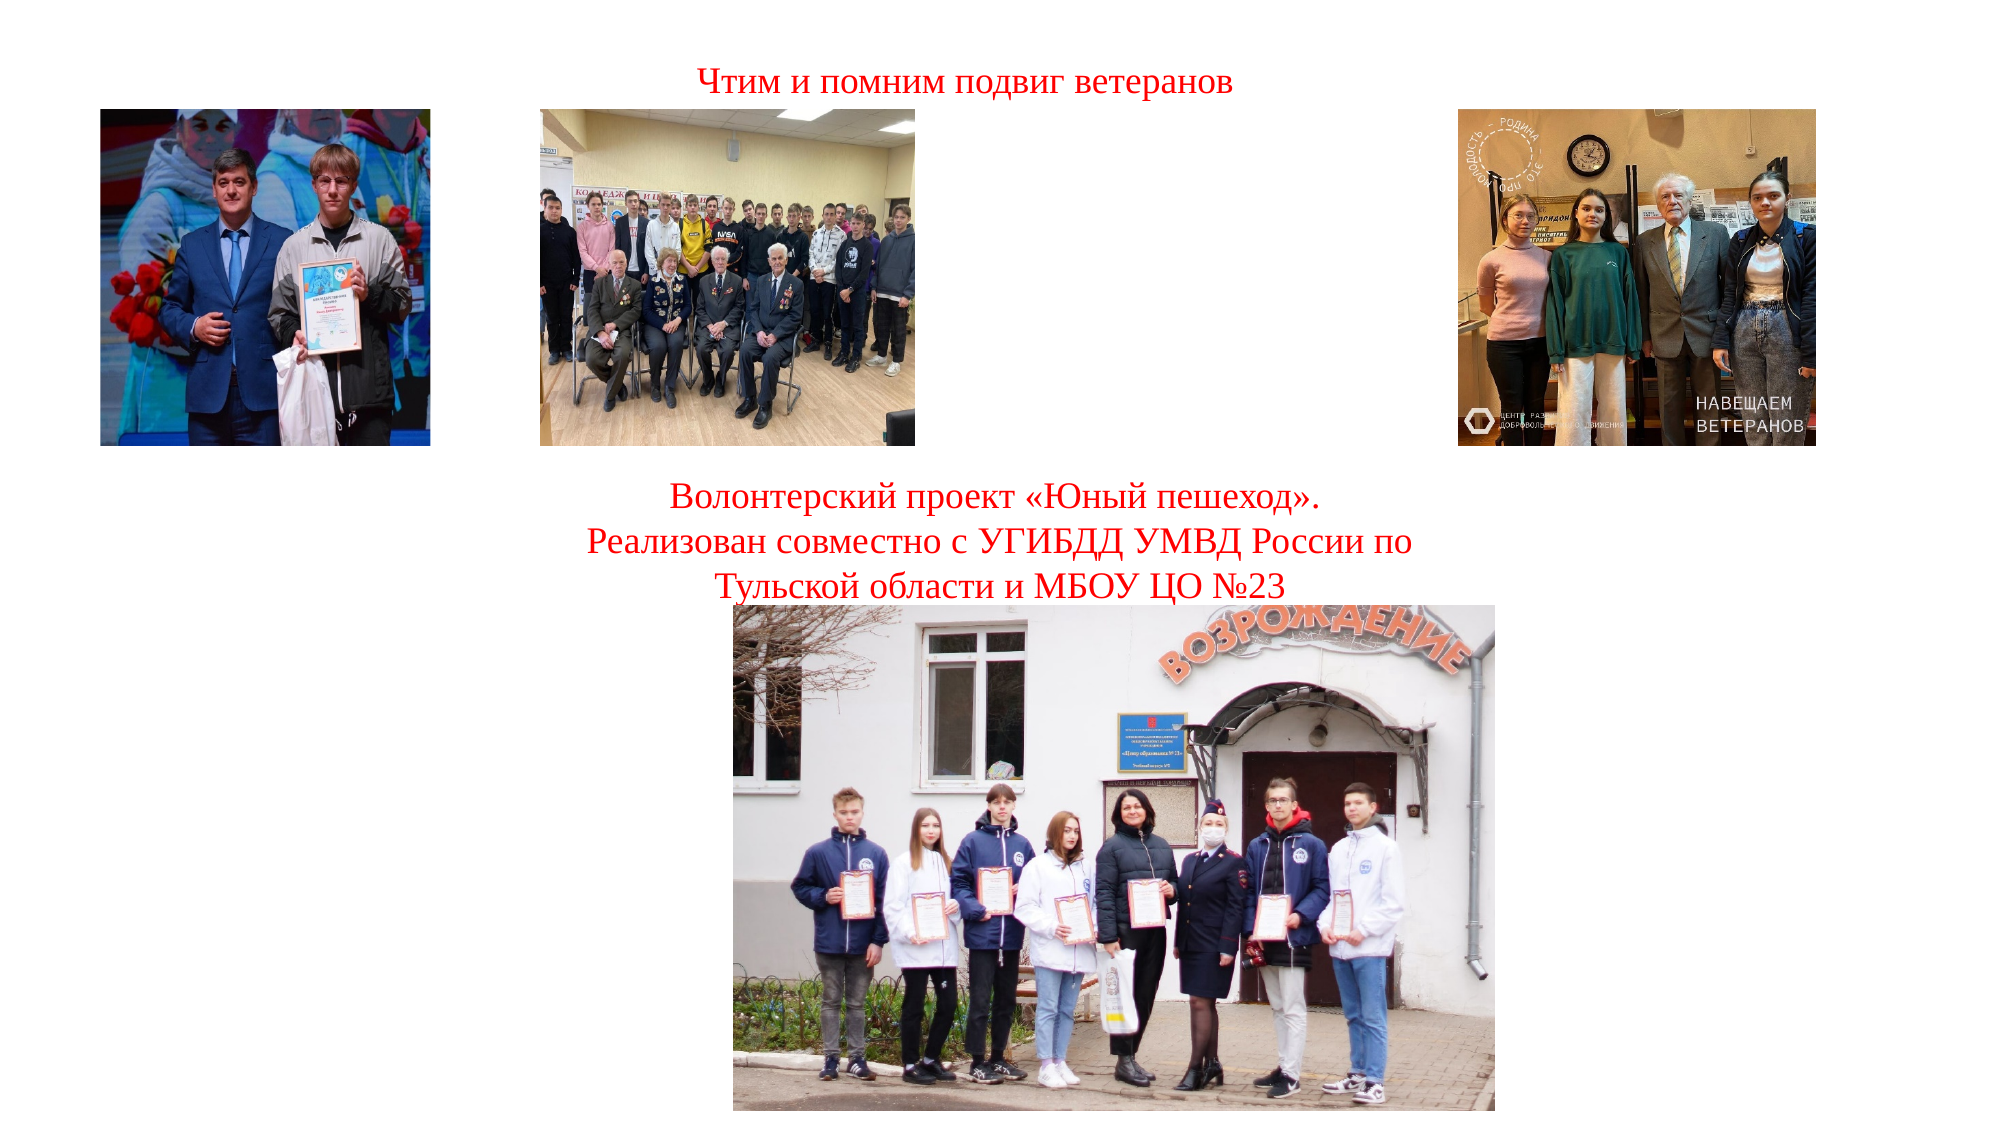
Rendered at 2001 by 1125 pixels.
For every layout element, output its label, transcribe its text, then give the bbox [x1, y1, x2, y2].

text_box Волонтерский проект «Юный пешеход». Реализован совместно с УГИБДД УМВД России по Тульской области и МБОУ ЦО №23 [500, 463, 1500, 659]
picture [540, 109, 915, 446]
picture [733, 605, 1495, 1111]
picture [1458, 109, 1816, 446]
text_box Чтим и помним подвиг ветеранов! [682, 48, 1263, 109]
picture [100, 109, 431, 446]
